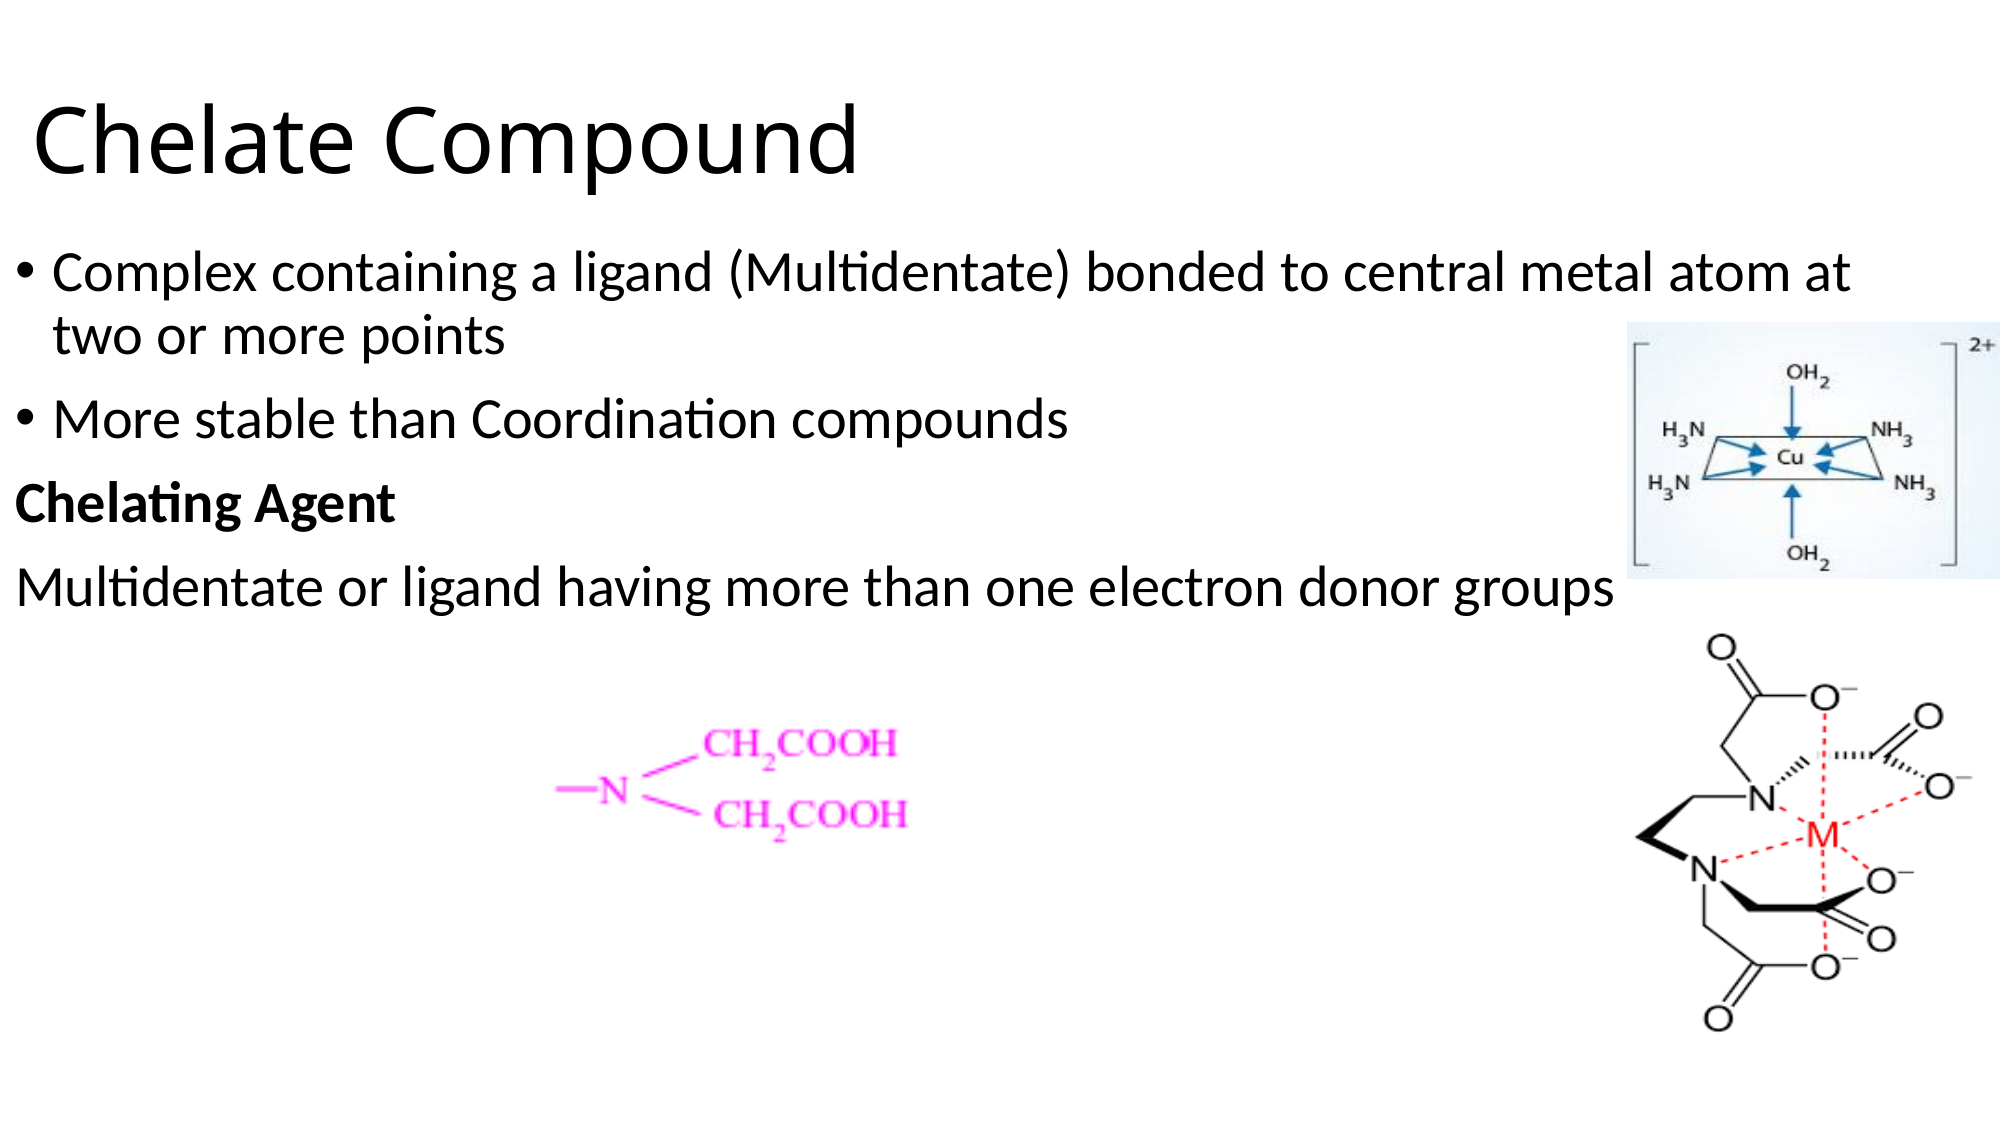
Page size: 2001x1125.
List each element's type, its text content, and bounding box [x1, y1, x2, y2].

title Chelate Compound [16, 35, 1742, 233]
picture [494, 698, 985, 858]
picture [1627, 322, 2000, 579]
picture [1627, 623, 1981, 1038]
list Complex containing a ligand (Multidentate) bonded to central metal atom at two or more points More stable than Coordination compounds Chelating Agent Multidentate or ligand having more than one electron donor groups [0, 233, 1969, 969]
